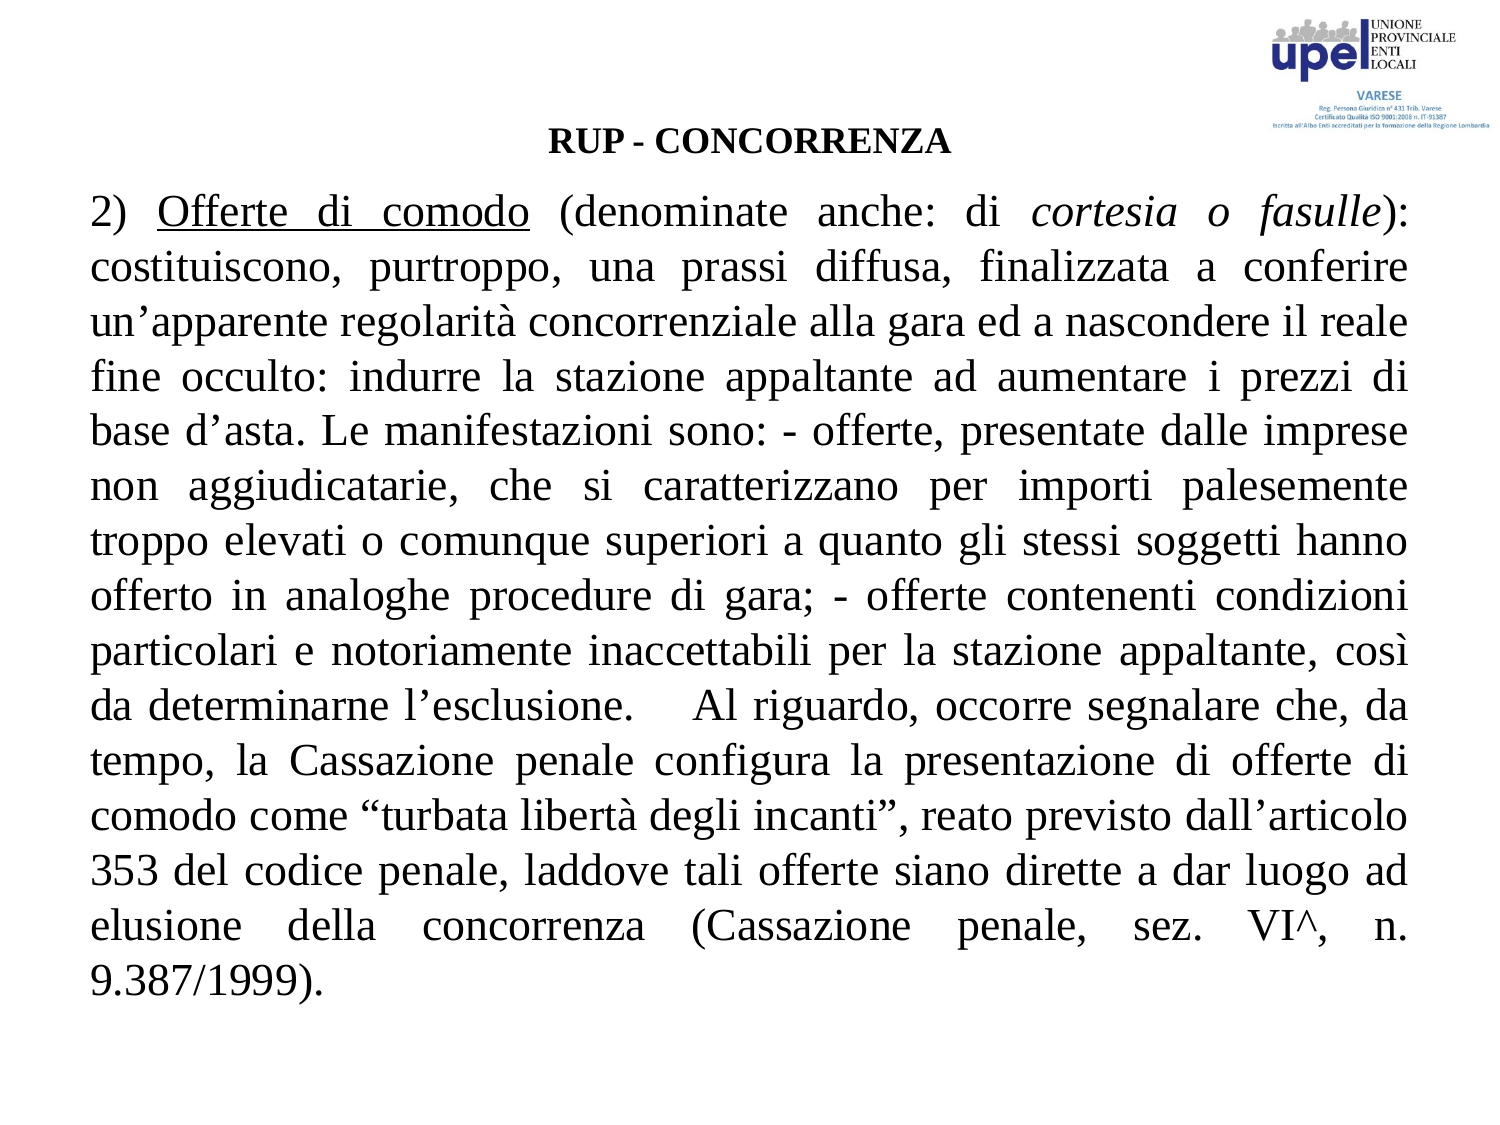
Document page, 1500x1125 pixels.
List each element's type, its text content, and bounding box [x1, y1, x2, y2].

title RUP - CONCORRENZA [75, 45, 1425, 172]
list 2) Offerte di comodo (denominate anche: di cortesia o fasulle): costituiscono, purtroppo, una prassi diffusa, finalizzata a conferire un’apparente regolarità concorrenziale alla gara ed a nascondere il reale fine occulto: indurre la stazione appaltante ad aumentare i prezzi di base d’asta. Le manifestazioni sono: - offerte, presentate dalle imprese non aggiudicatarie, che si caratterizzano per importi palesemente troppo elevati o comunque superiori a quanto gli stessi soggetti hanno offerto in analoghe procedure di gara; - offerte contenenti condizioni particolari e notoriamente inaccettabili per la stazione appaltante, così da determinarne l’esclusione. Al riguardo, occorre segnalare che, da tempo, la Cassazione penale configura la presentazione di offerte di comodo come “turbata libertà degli incanti”, reato previsto dall’articolo 353 del codice penale, laddove tali offerte siano dirette a dar luogo ad elusione della concorrenza (Cassazione penale, sez. VI^, n. 9.387/1999). [75, 172, 1425, 1083]
picture [1251, 2, 1500, 139]
